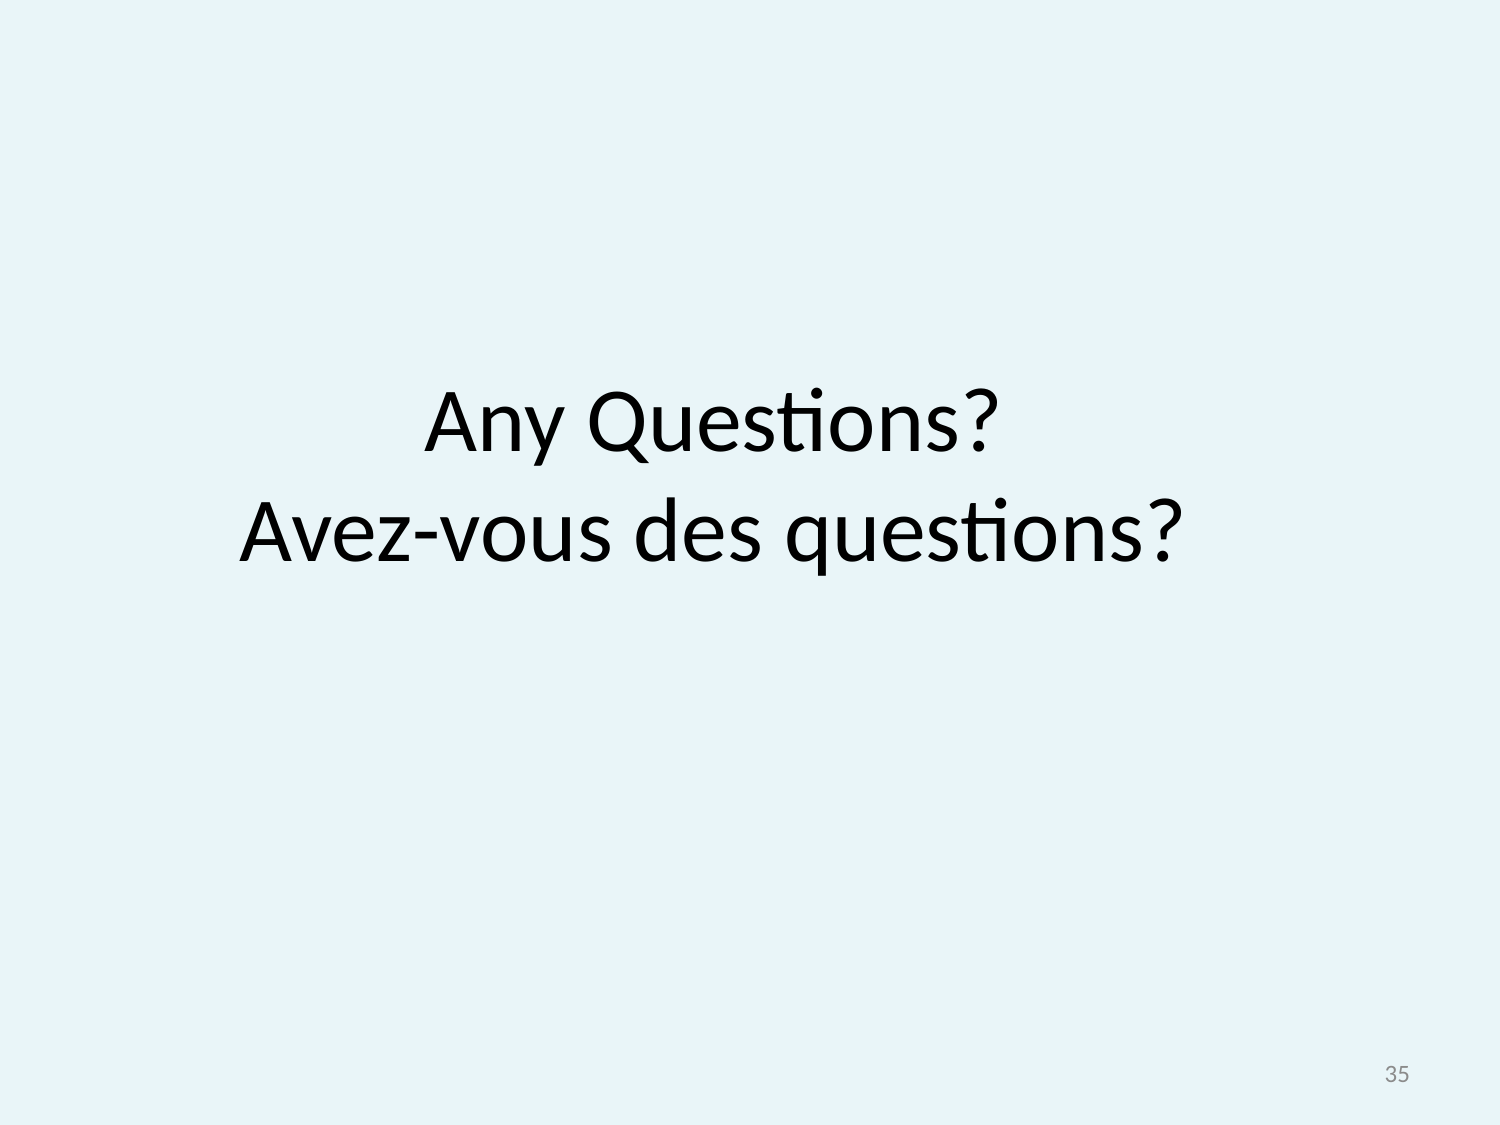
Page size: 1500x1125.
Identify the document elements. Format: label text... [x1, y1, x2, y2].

slide_number 35 [1074, 1042, 1425, 1103]
title Any Questions? Avez-vous des questions? [76, 349, 1352, 591]
